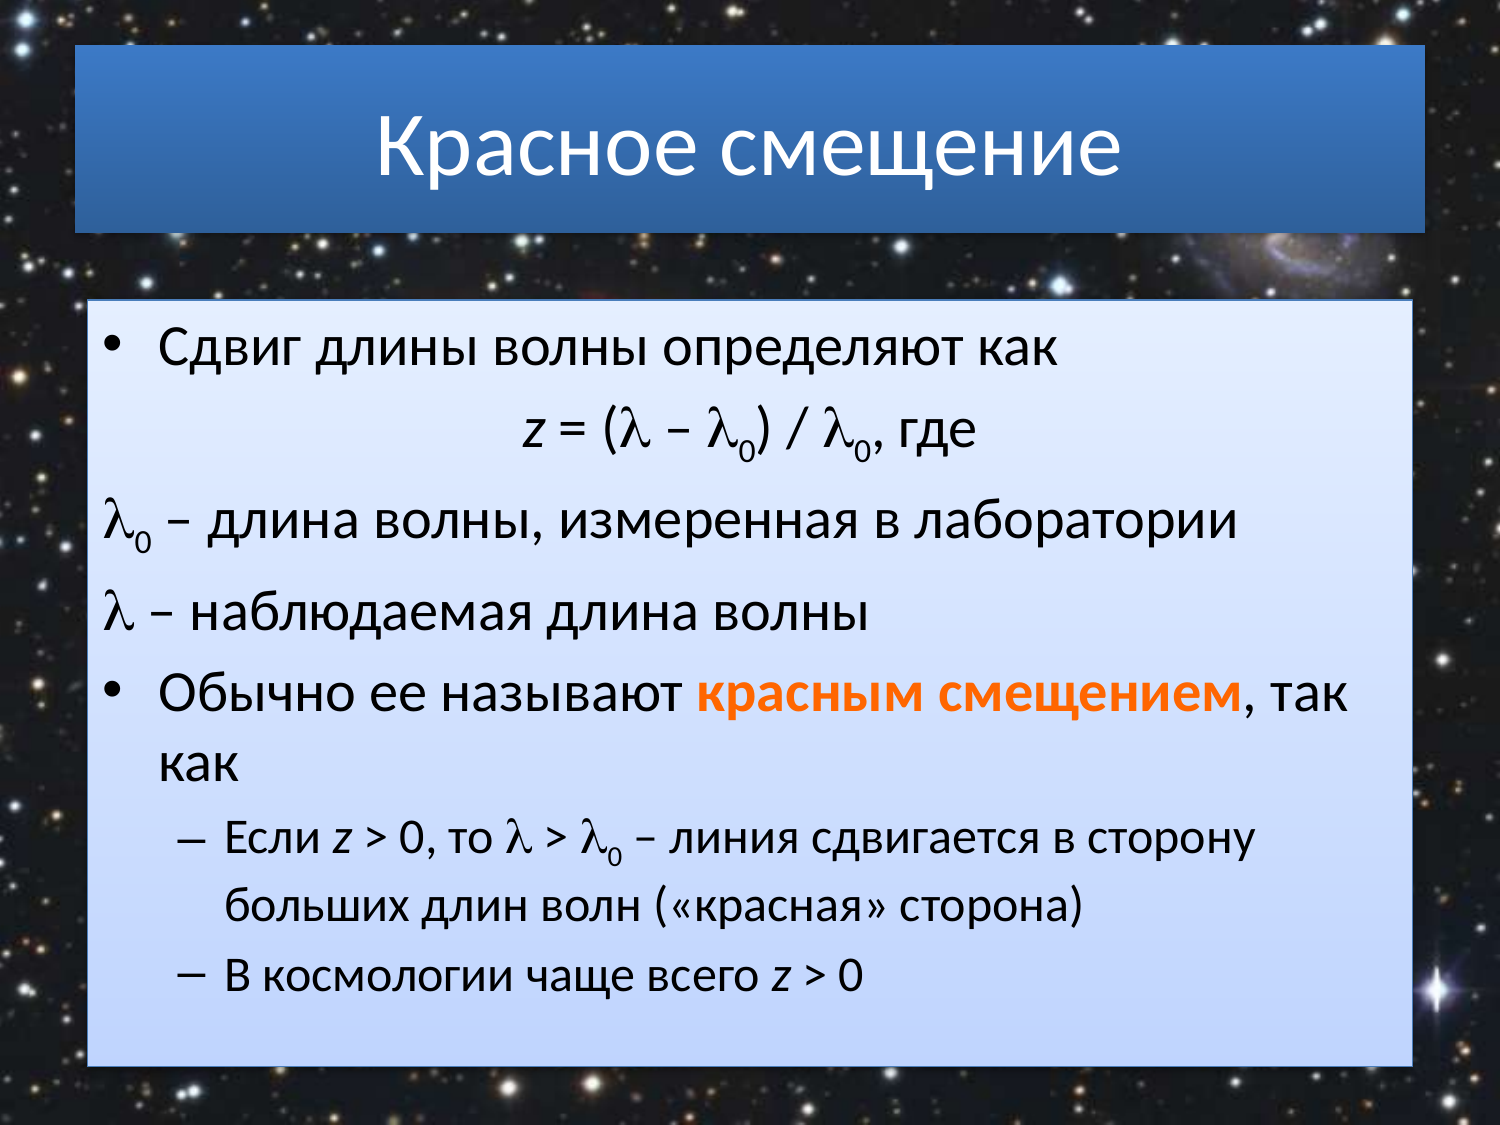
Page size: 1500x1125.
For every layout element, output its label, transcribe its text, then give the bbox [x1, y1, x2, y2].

list Сдвиг длины волны определяют как z = ( – 0) / 0, где 0 – длина волны, измеренная в лаборатории  – наблюдаемая длина волны Обычно ее называют красным смещением, так как Если z > 0, то  > 0 – линия сдвигается в сторону больших длин волн («красная» сторона) В космологии чаще всего z > 0 [87, 299, 1413, 1067]
picture [0, 0, 1500, 1125]
title Красное смещение [75, 45, 1425, 233]
